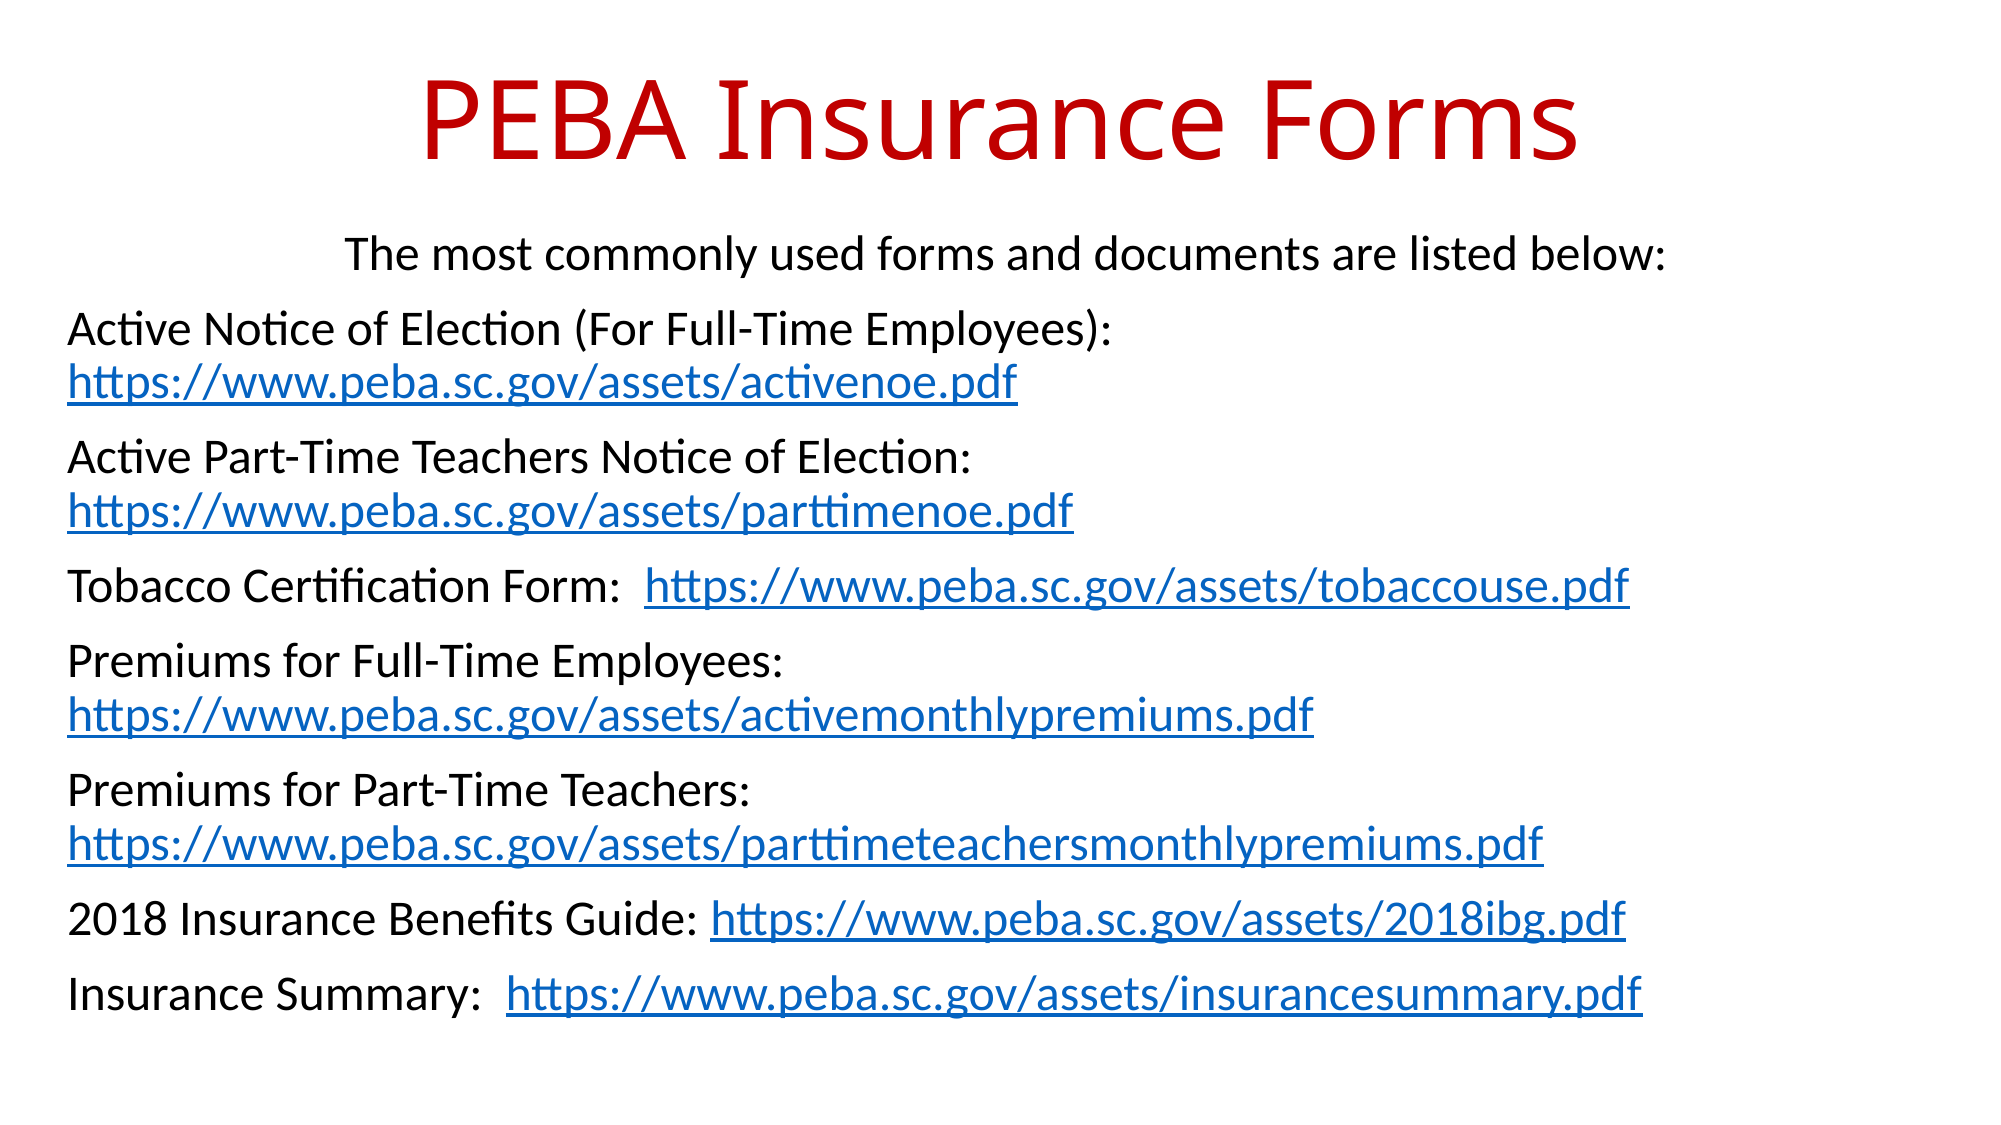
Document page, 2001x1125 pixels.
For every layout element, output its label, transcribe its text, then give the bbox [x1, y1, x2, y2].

title PEBA Insurance Forms [249, 56, 1750, 192]
subtitle The most commonly used forms and documents are listed below: Active Notice of Election (For Full-Time Employees): https://www.peba.sc.gov/assets/activenoe.pdf Active Part-Time Teachers Notice of Election: https://www.peba.sc.gov/assets/parttimenoe.pdf Tobacco Certification Form: https://www.peba.sc.gov/assets/tobaccouse.pdf Premiums for Full-Time Employees: https://www.peba.sc.gov/assets/activemonthlypremiums.pdf Premiums for Part-Time Teachers: https://www.peba.sc.gov/assets/parttimeteachersmonthlypremiums.pdf 2018 Insurance Benefits Guide: https://www.peba.sc.gov/assets/2018ibg.pdf Insurance Summary: https://www.peba.sc.gov/assets/insurancesummary.pdf [52, 219, 1961, 1090]
